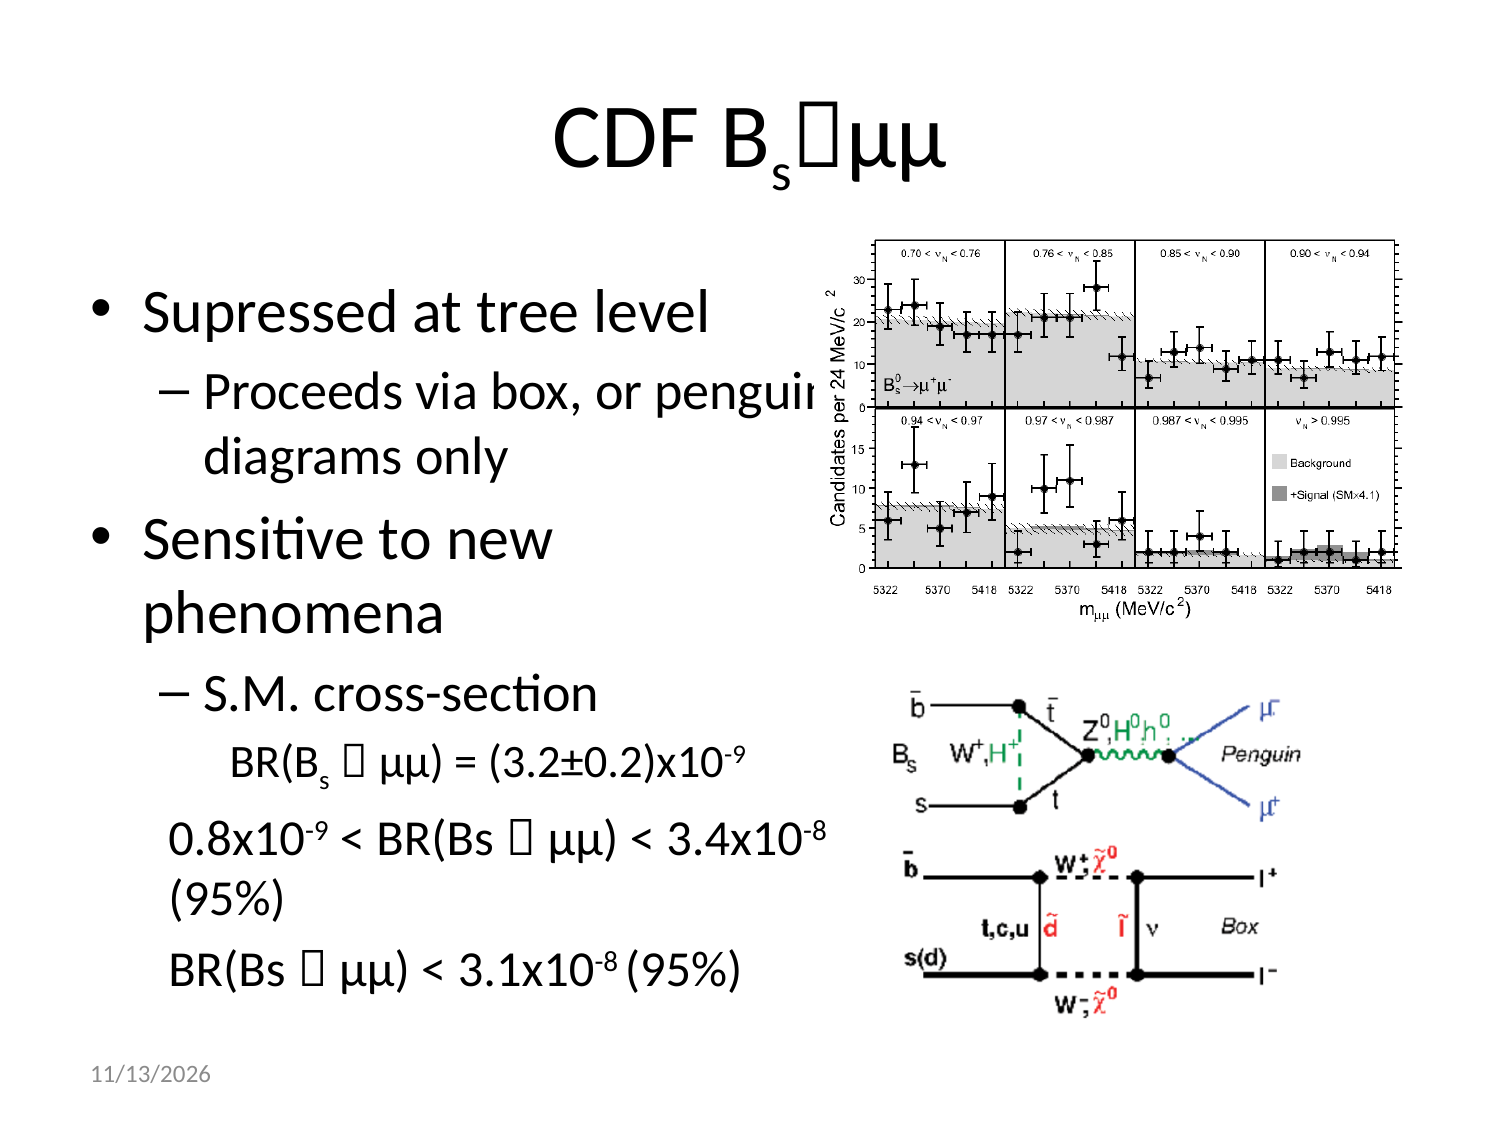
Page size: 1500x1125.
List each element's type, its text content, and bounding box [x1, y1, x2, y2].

picture [814, 232, 1426, 1061]
title CDF Bsμμ [75, 45, 1425, 233]
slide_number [75, 1042, 425, 1103]
list Supressed at tree level Proceeds via box, or penguin diagrams only Sensitive to new phenomena S.M. cross-section BR(Bs  μμ) = (3.2±0.2)x10-9 0.8x10-9 < BR(Bs  μμ) < 3.4x10-8 (95%) BR(Bs  μμ) < 3.1x10-8 (95%) [75, 262, 856, 1005]
